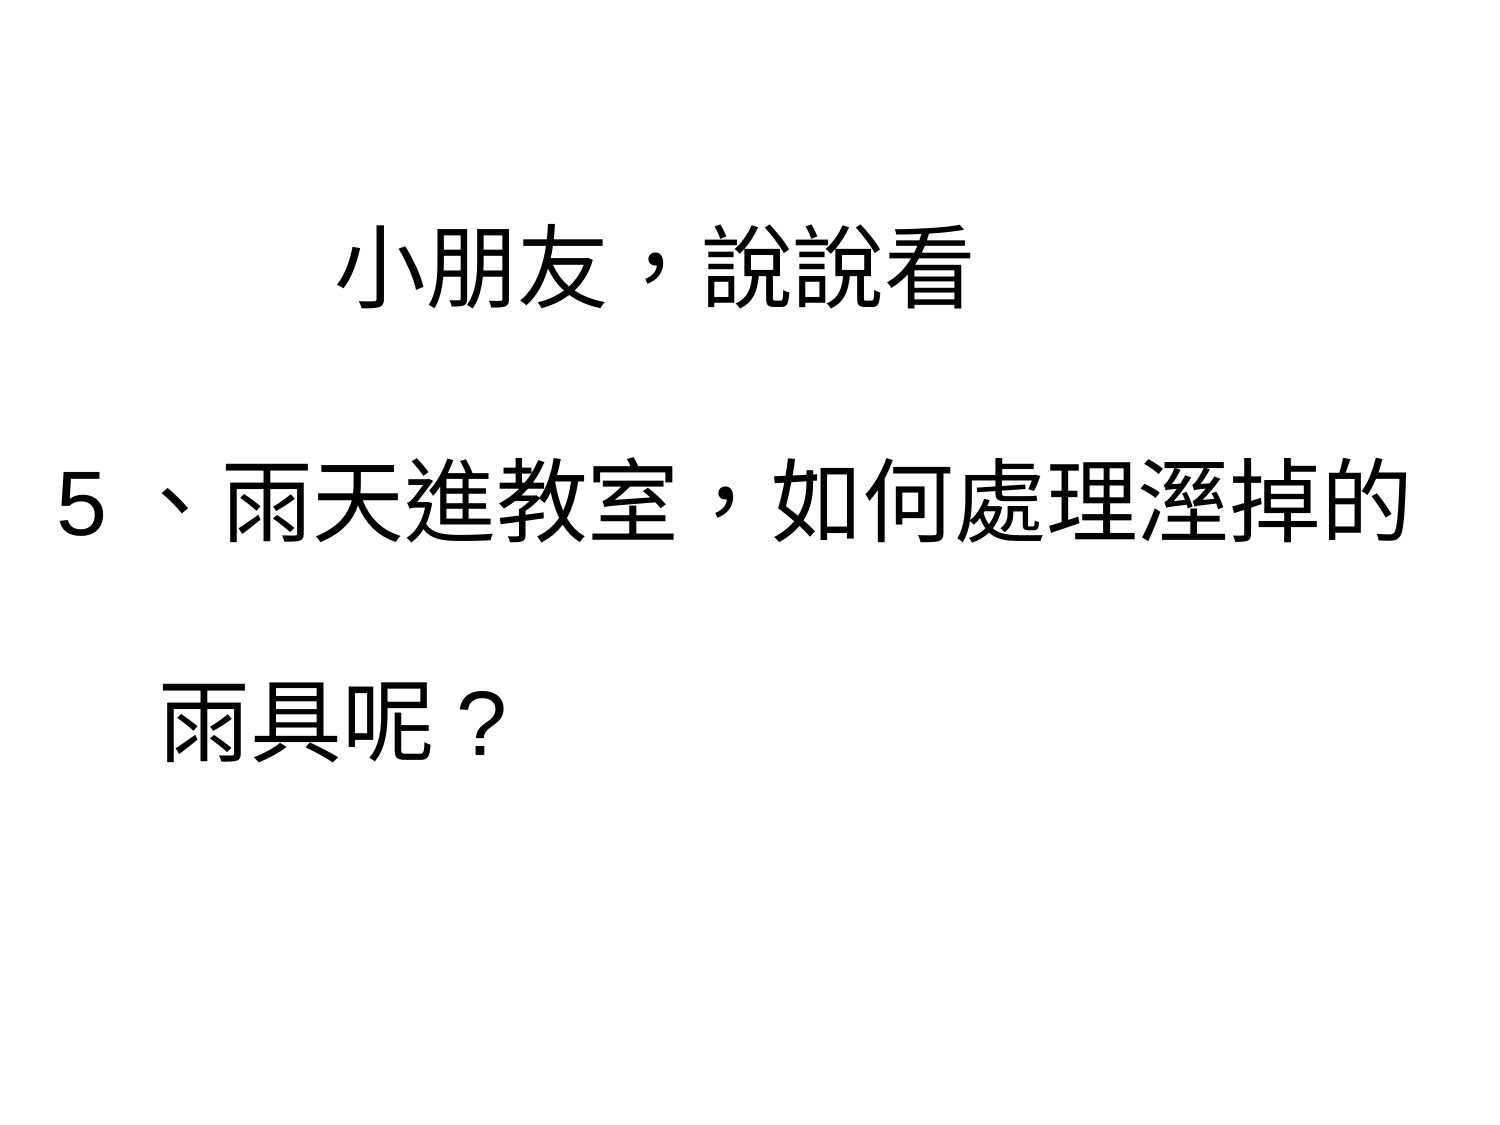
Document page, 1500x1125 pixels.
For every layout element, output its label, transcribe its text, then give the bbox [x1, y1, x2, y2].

title 5、雨天進教室，如何處理溼掉的 雨具呢? [41, 432, 1459, 895]
text_box 小朋友，說說看 [0, 208, 1341, 433]
